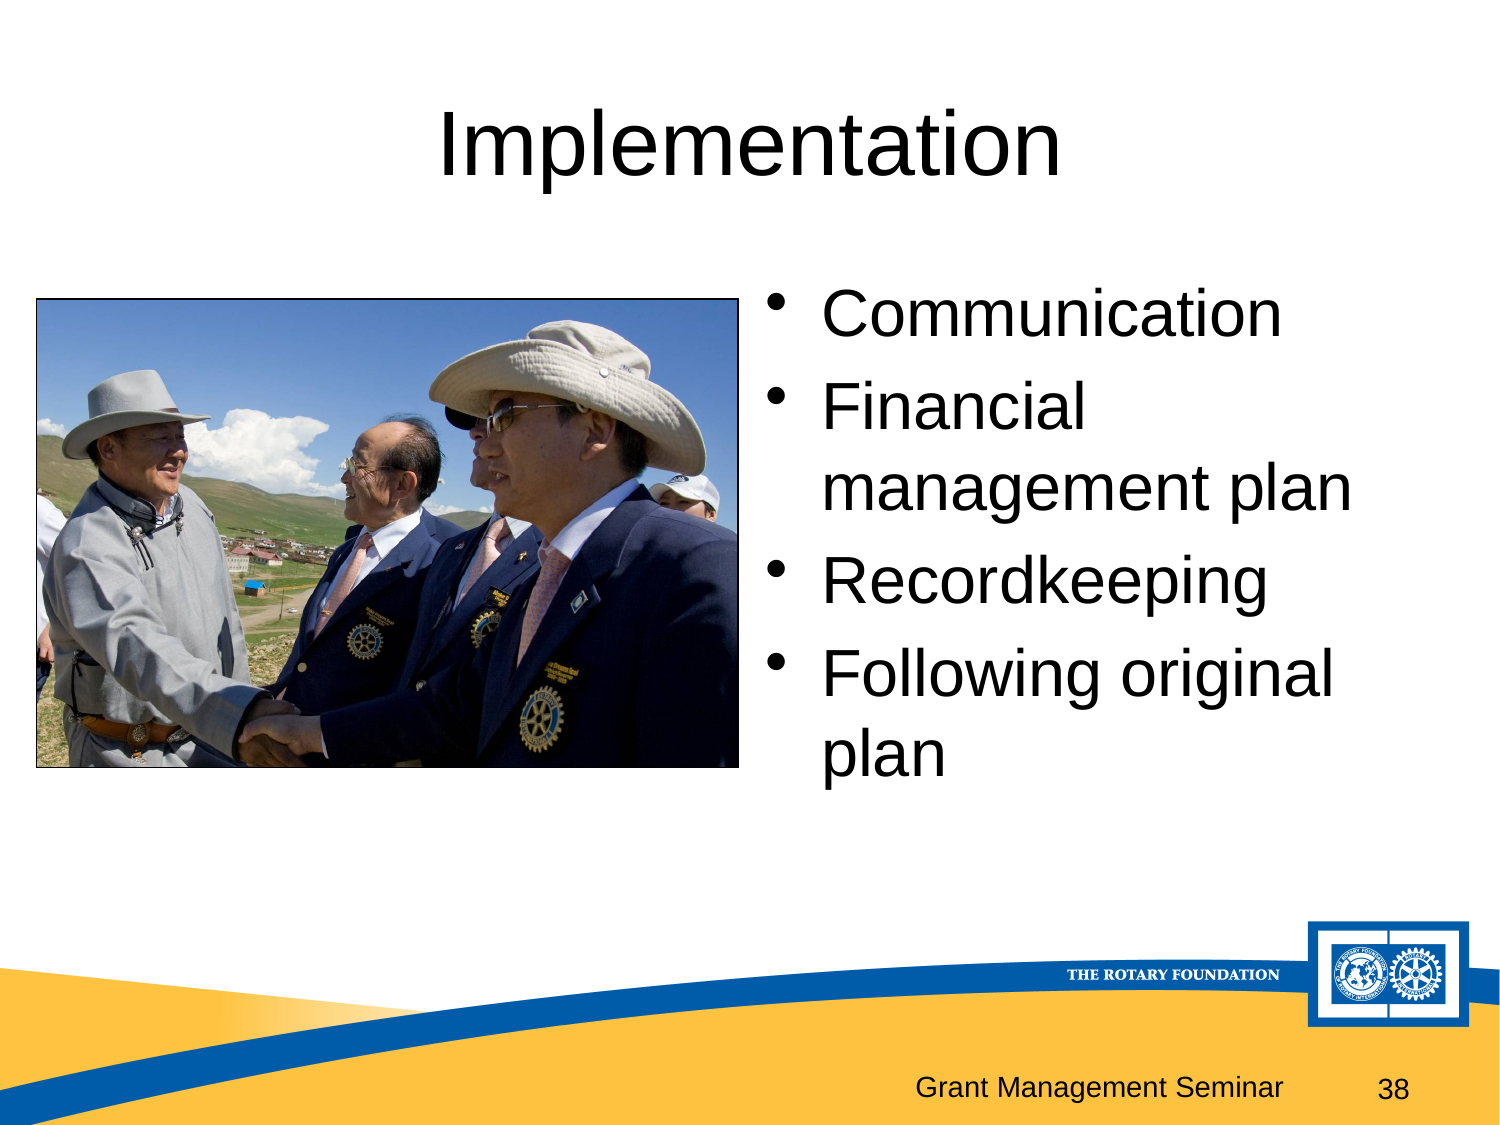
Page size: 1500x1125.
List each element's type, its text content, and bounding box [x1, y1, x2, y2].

picture [0, 0, 1500, 1125]
list Communication Financial management plan Recordkeeping Following original plan [749, 262, 1426, 938]
slide_number 38 [1074, 1062, 1426, 1101]
title Implementation [75, 45, 1425, 233]
